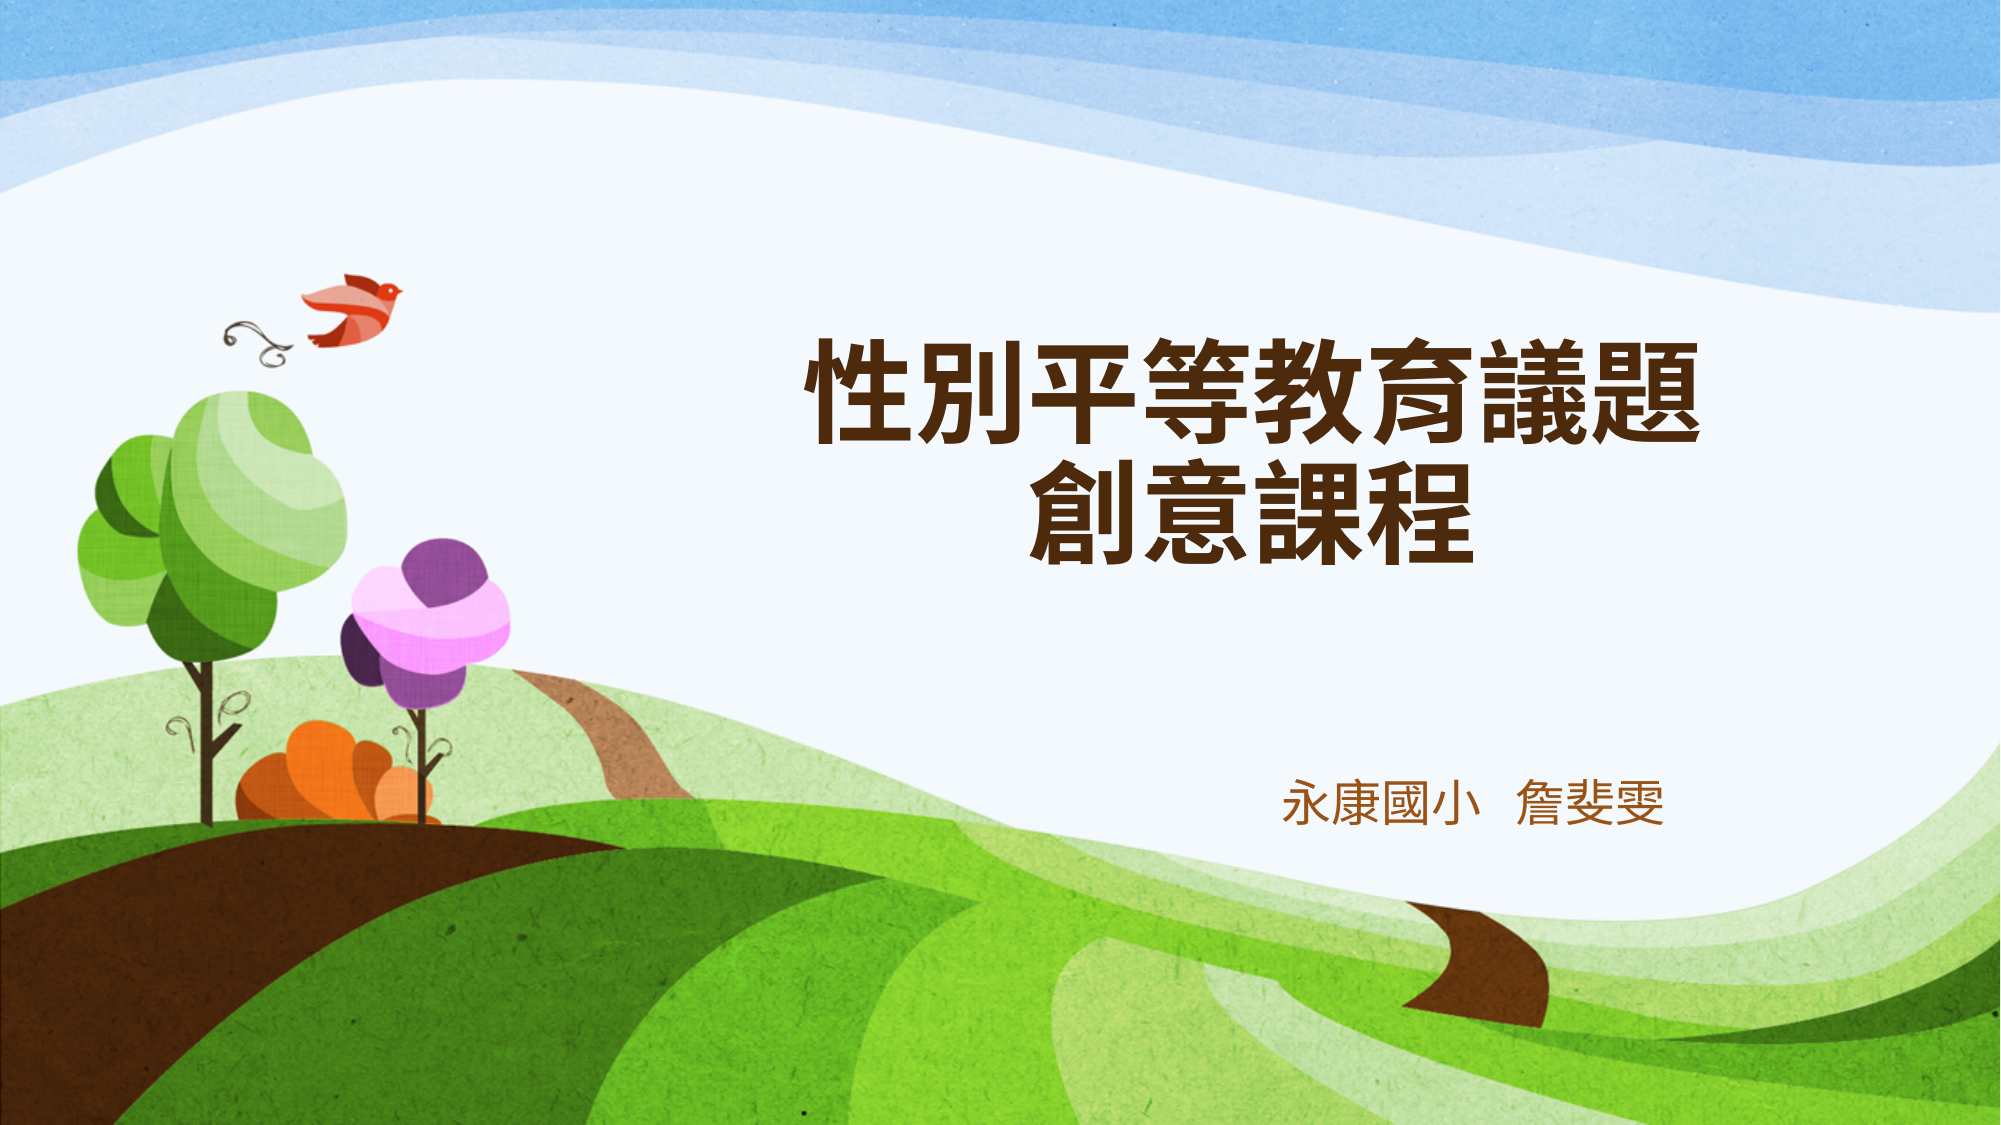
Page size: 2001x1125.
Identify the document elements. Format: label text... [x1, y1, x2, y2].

subtitle 永康國小 詹斐雯 [1266, 764, 1696, 841]
title 性別平等教育議題 創意課程 [699, 287, 1807, 588]
picture [0, 0, 2001, 1125]
